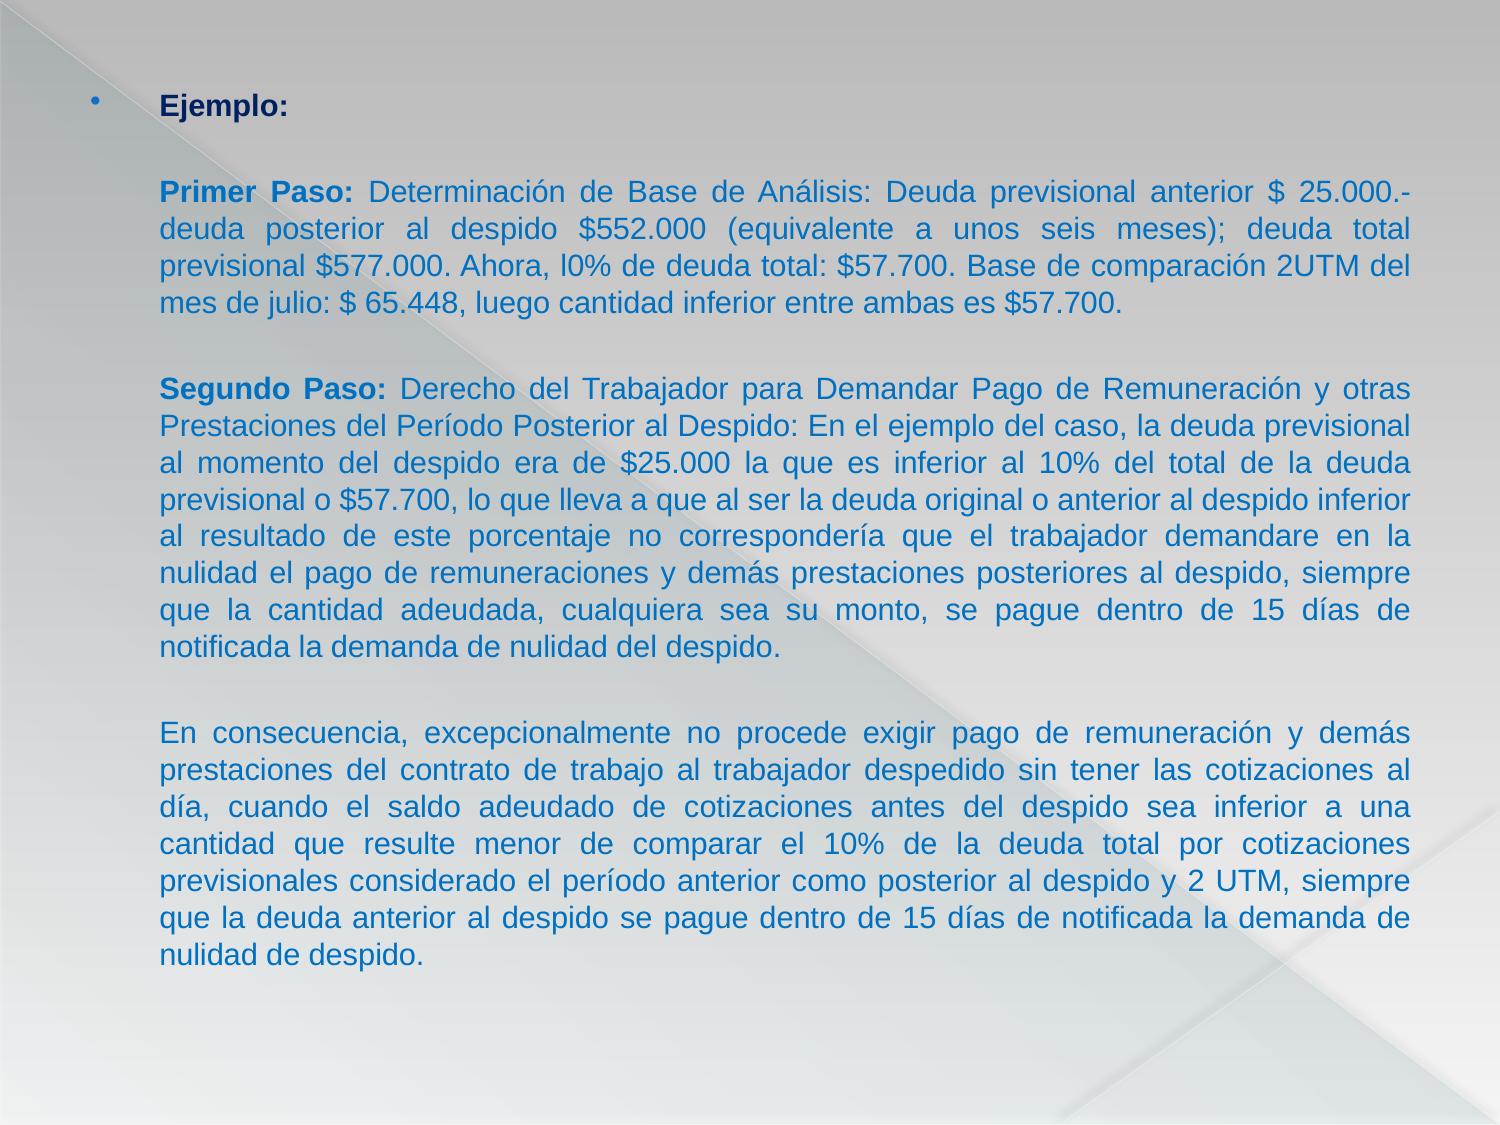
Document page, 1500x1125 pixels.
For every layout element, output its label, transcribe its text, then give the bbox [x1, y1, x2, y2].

list Ejemplo: Primer Paso: Determinación de Base de Análisis: Deuda previsional anterior $ 25.000.- deuda posterior al despido $552.000 (equivalente a unos seis meses); deuda total previsional $577.000. Ahora, l0% de deuda total: $57.700. Base de comparación 2UTM del mes de julio: $ 65.448, luego cantidad inferior entre ambas es $57.700. Segundo Paso: Derecho del Trabajador para Demandar Pago de Remuneración y otras Prestaciones del Período Posterior al Despido: En el ejemplo del caso, la deuda previsional al momento del despido era de $25.000 la que es inferior al 10% del total de la deuda previsional o $57.700, lo que lleva a que al ser la deuda original o anterior al despido inferior al resultado de este porcentaje no correspondería que el trabajador demandare en la nulidad el pago de remuneraciones y demás prestaciones posteriores al despido, siempre que la cantidad adeudada, cualquiera sea su monto, se pague dentro de 15 días de notificada la demanda de nulidad del despido. En consecuencia, excepcionalmente no procede exigir pago de remuneración y demás prestaciones del contrato de trabajo al trabajador despedido sin tener las cotizaciones al día, cuando el saldo adeudado de cotizaciones antes del despido sea inferior a una cantidad que resulte menor de comparar el 10% de la deuda total por cotizaciones previsionales considerado el período anterior como posterior al despido y 2 UTM, siempre que la deuda anterior al despido se pague dentro de 15 días de notificada la demanda de nulidad de despido. [76, 78, 1427, 988]
